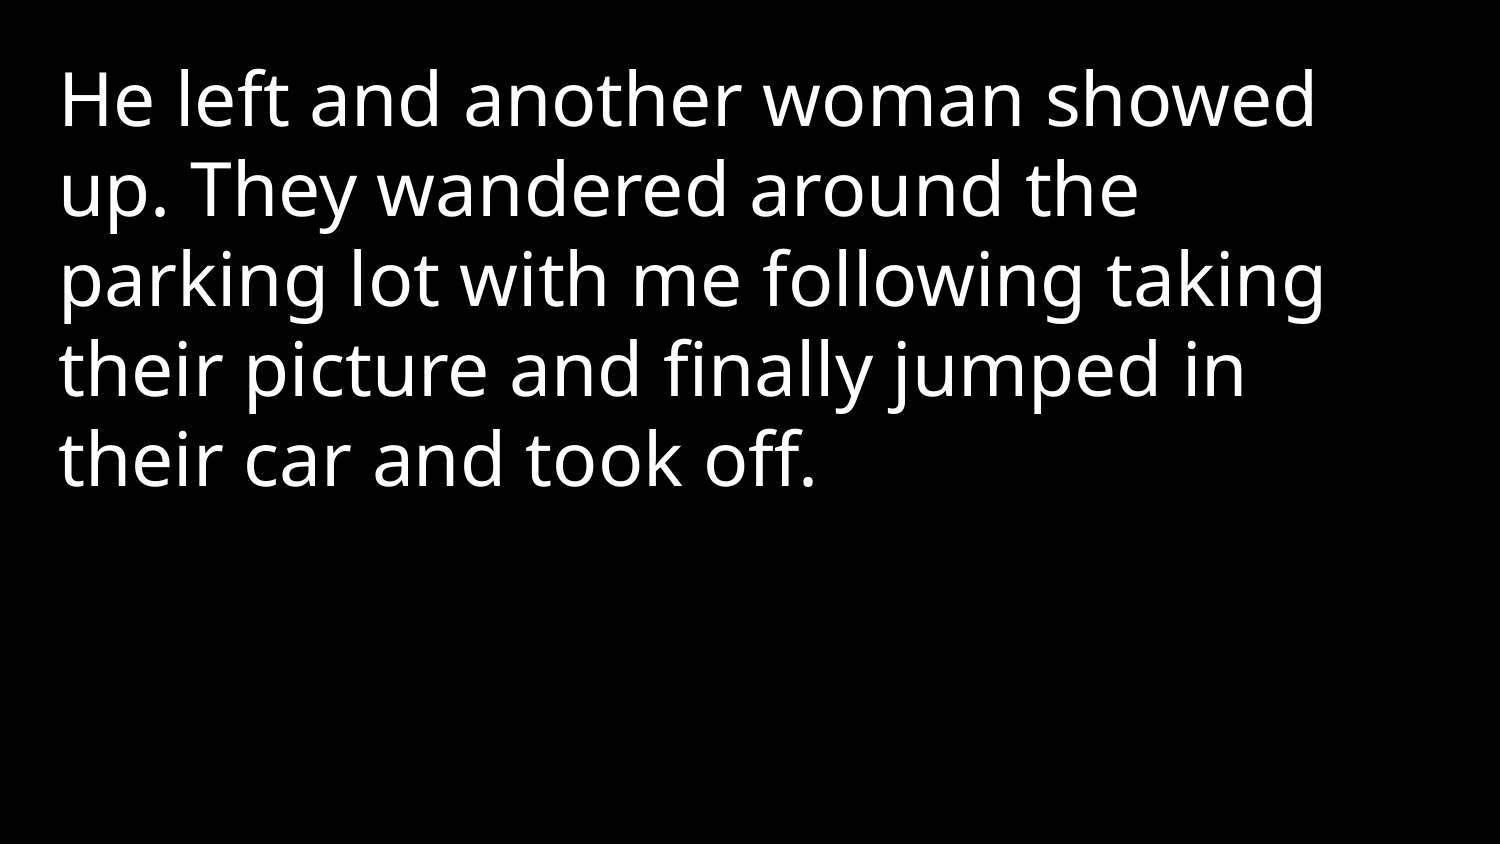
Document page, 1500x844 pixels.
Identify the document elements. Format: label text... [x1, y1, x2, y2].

list He left and another woman showed up. They wandered around the parking lot with me following taking their picture and finally jumped in their car and took off. [50, 46, 1425, 810]
